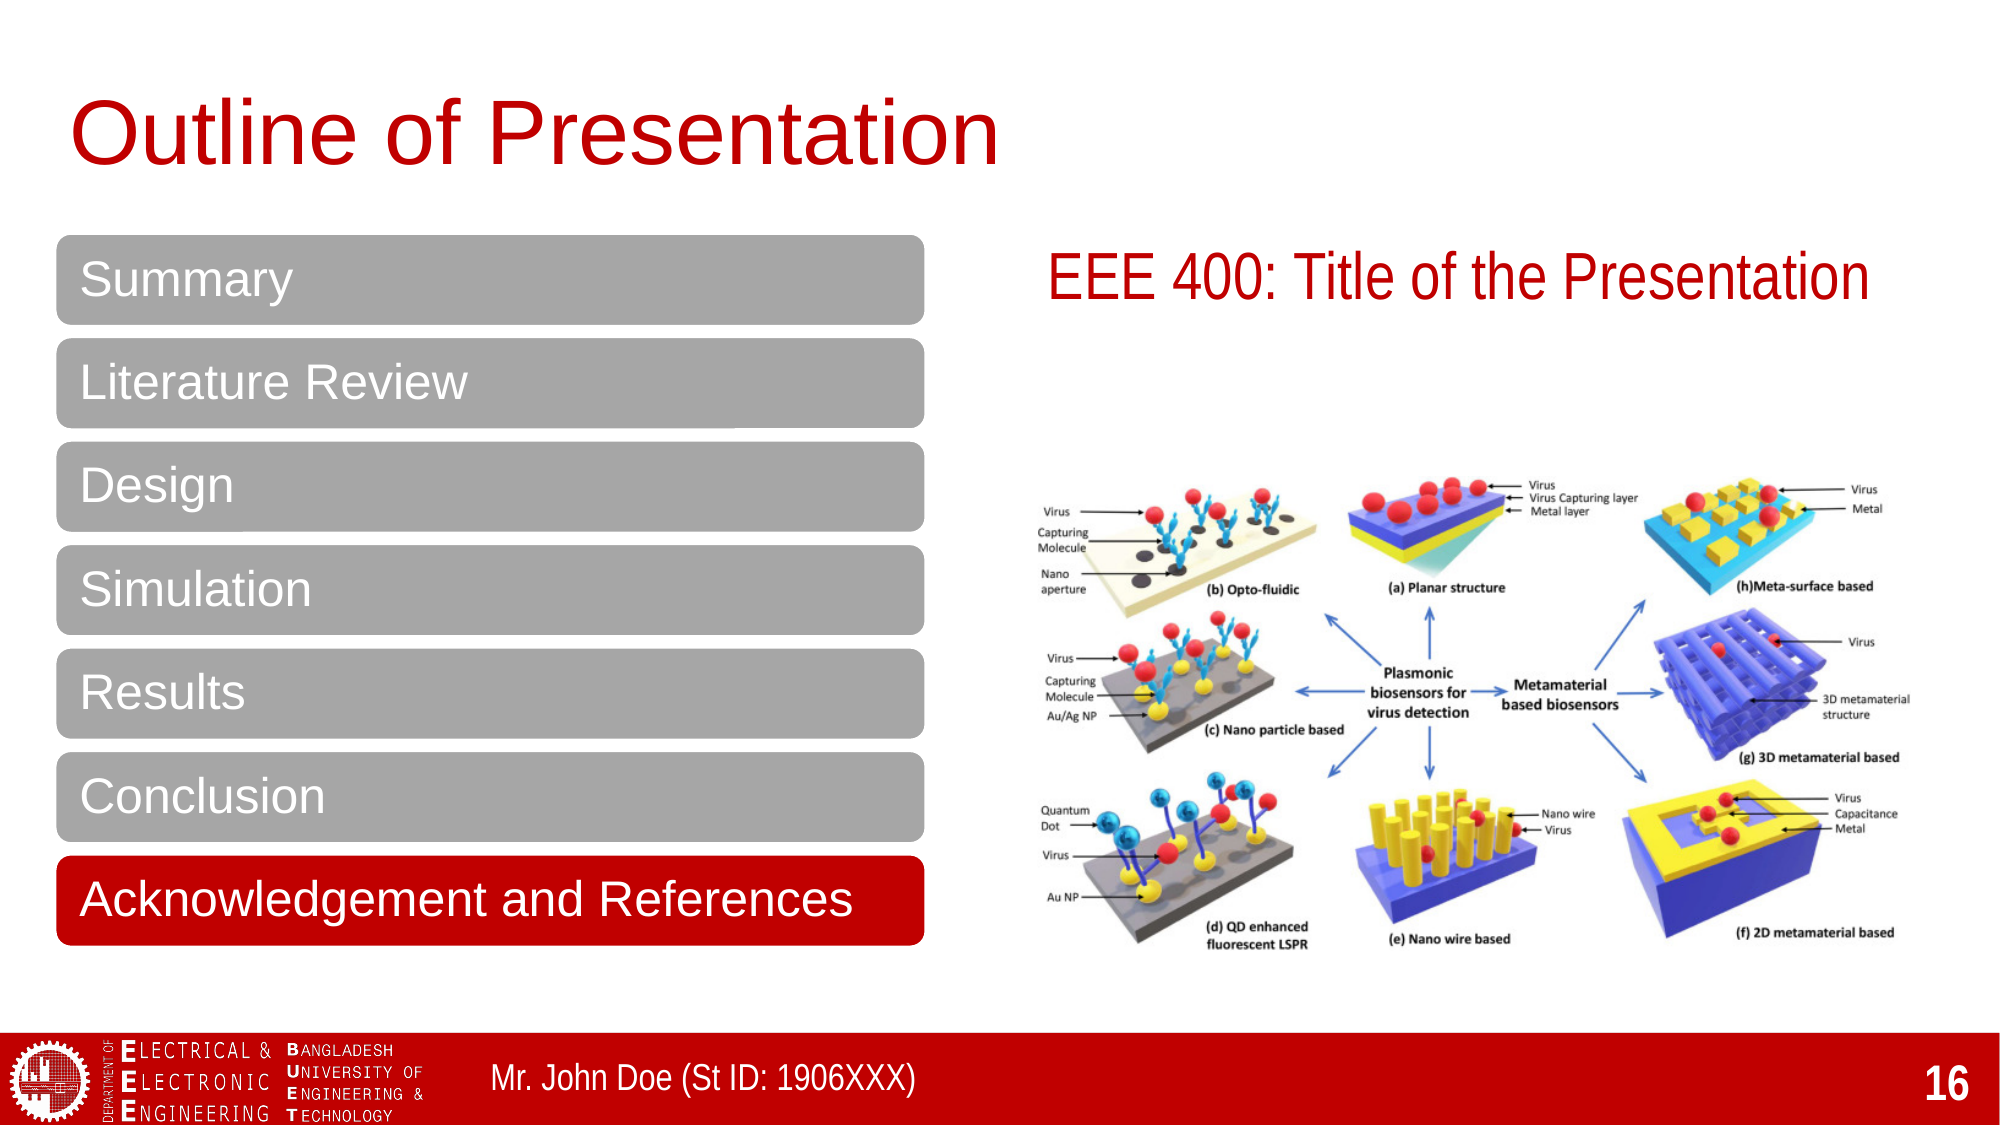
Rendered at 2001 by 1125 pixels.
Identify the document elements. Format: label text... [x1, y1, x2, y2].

slide_number Mr. John Doe (St ID: 1906XXX) [475, 1045, 967, 1119]
title Outline of Presentation [54, 75, 1949, 195]
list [55, 229, 926, 951]
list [1037, 476, 1911, 951]
footer EEE 400: Title of the Presentation [1001, 225, 1919, 447]
slide_number 16 [1874, 1049, 1985, 1119]
picture [8, 1039, 437, 1123]
